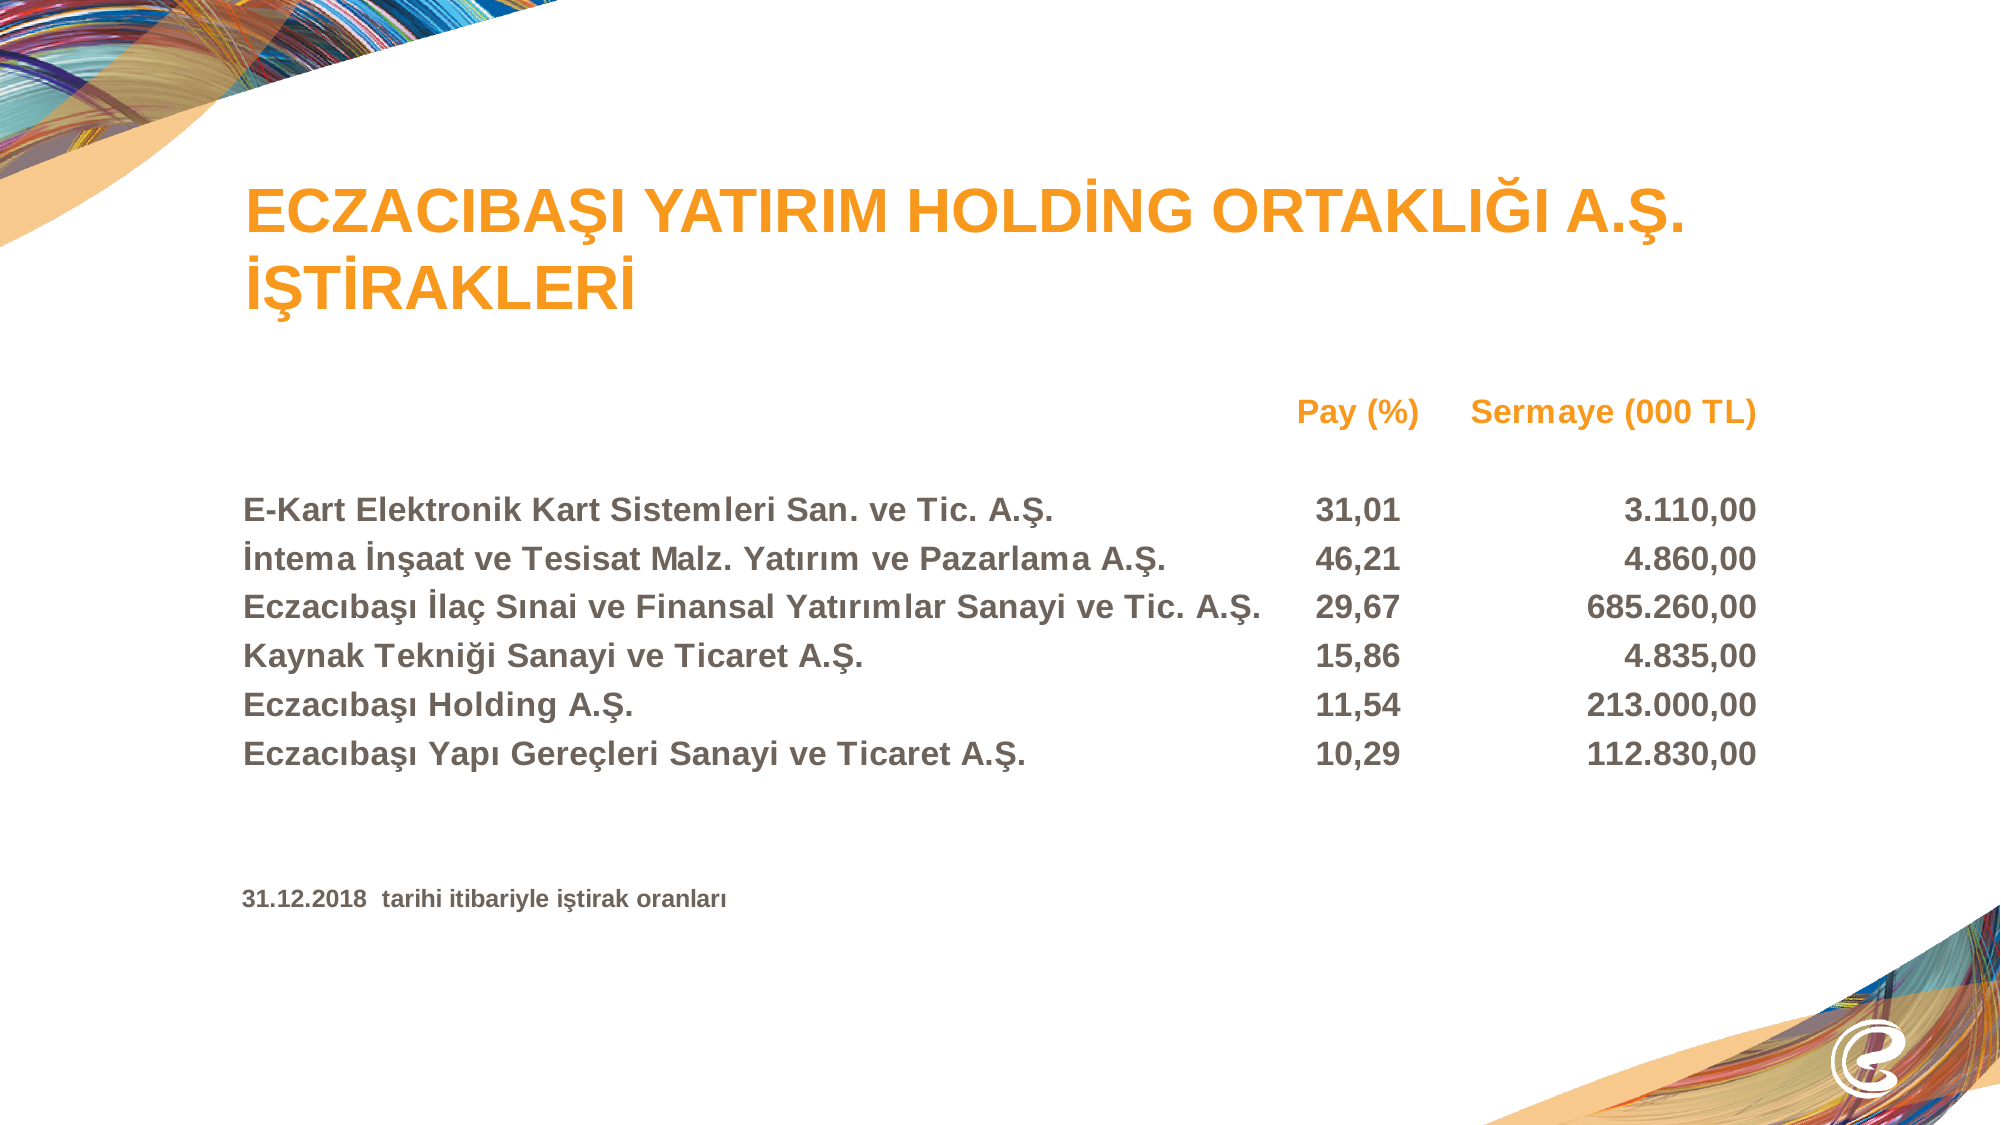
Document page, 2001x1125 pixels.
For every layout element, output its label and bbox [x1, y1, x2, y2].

picture [0, 0, 2000, 1125]
text_box [236, 386, 1764, 925]
